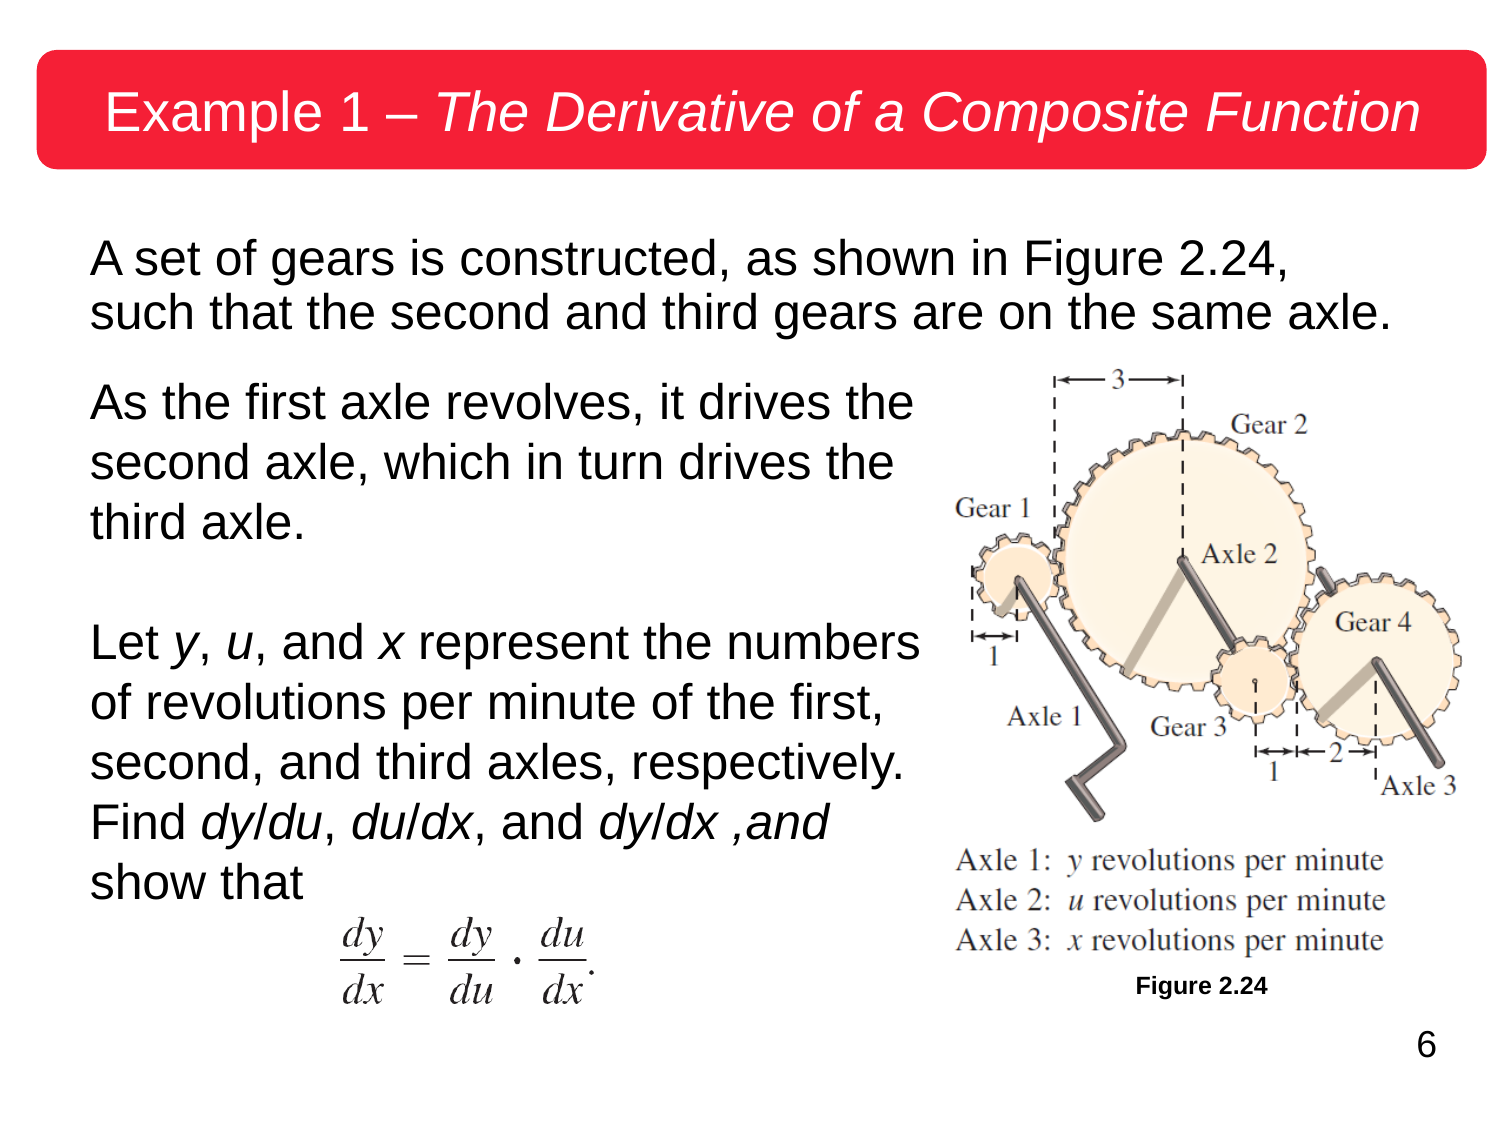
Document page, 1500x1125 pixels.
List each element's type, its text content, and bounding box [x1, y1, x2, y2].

list A set of gears is constructed, as shown in Figure 2.24, such that the second and third gears are on the same axle. [74, 224, 1425, 355]
picture [324, 903, 626, 1026]
title Example 1 – The Derivative of a Composite Function [89, 52, 1440, 165]
text_box Figure 2.24 [1120, 969, 1283, 1008]
picture [937, 362, 1464, 961]
text_box As the first axle revolves, it drives the second axle, which in turn drives the third axle. Let y, u, and x represent the numbers of revolutions per minute of the first, second, and third axles, respectively. Find dy/du, du/dx, and dy/dx ,and show that [74, 362, 935, 918]
